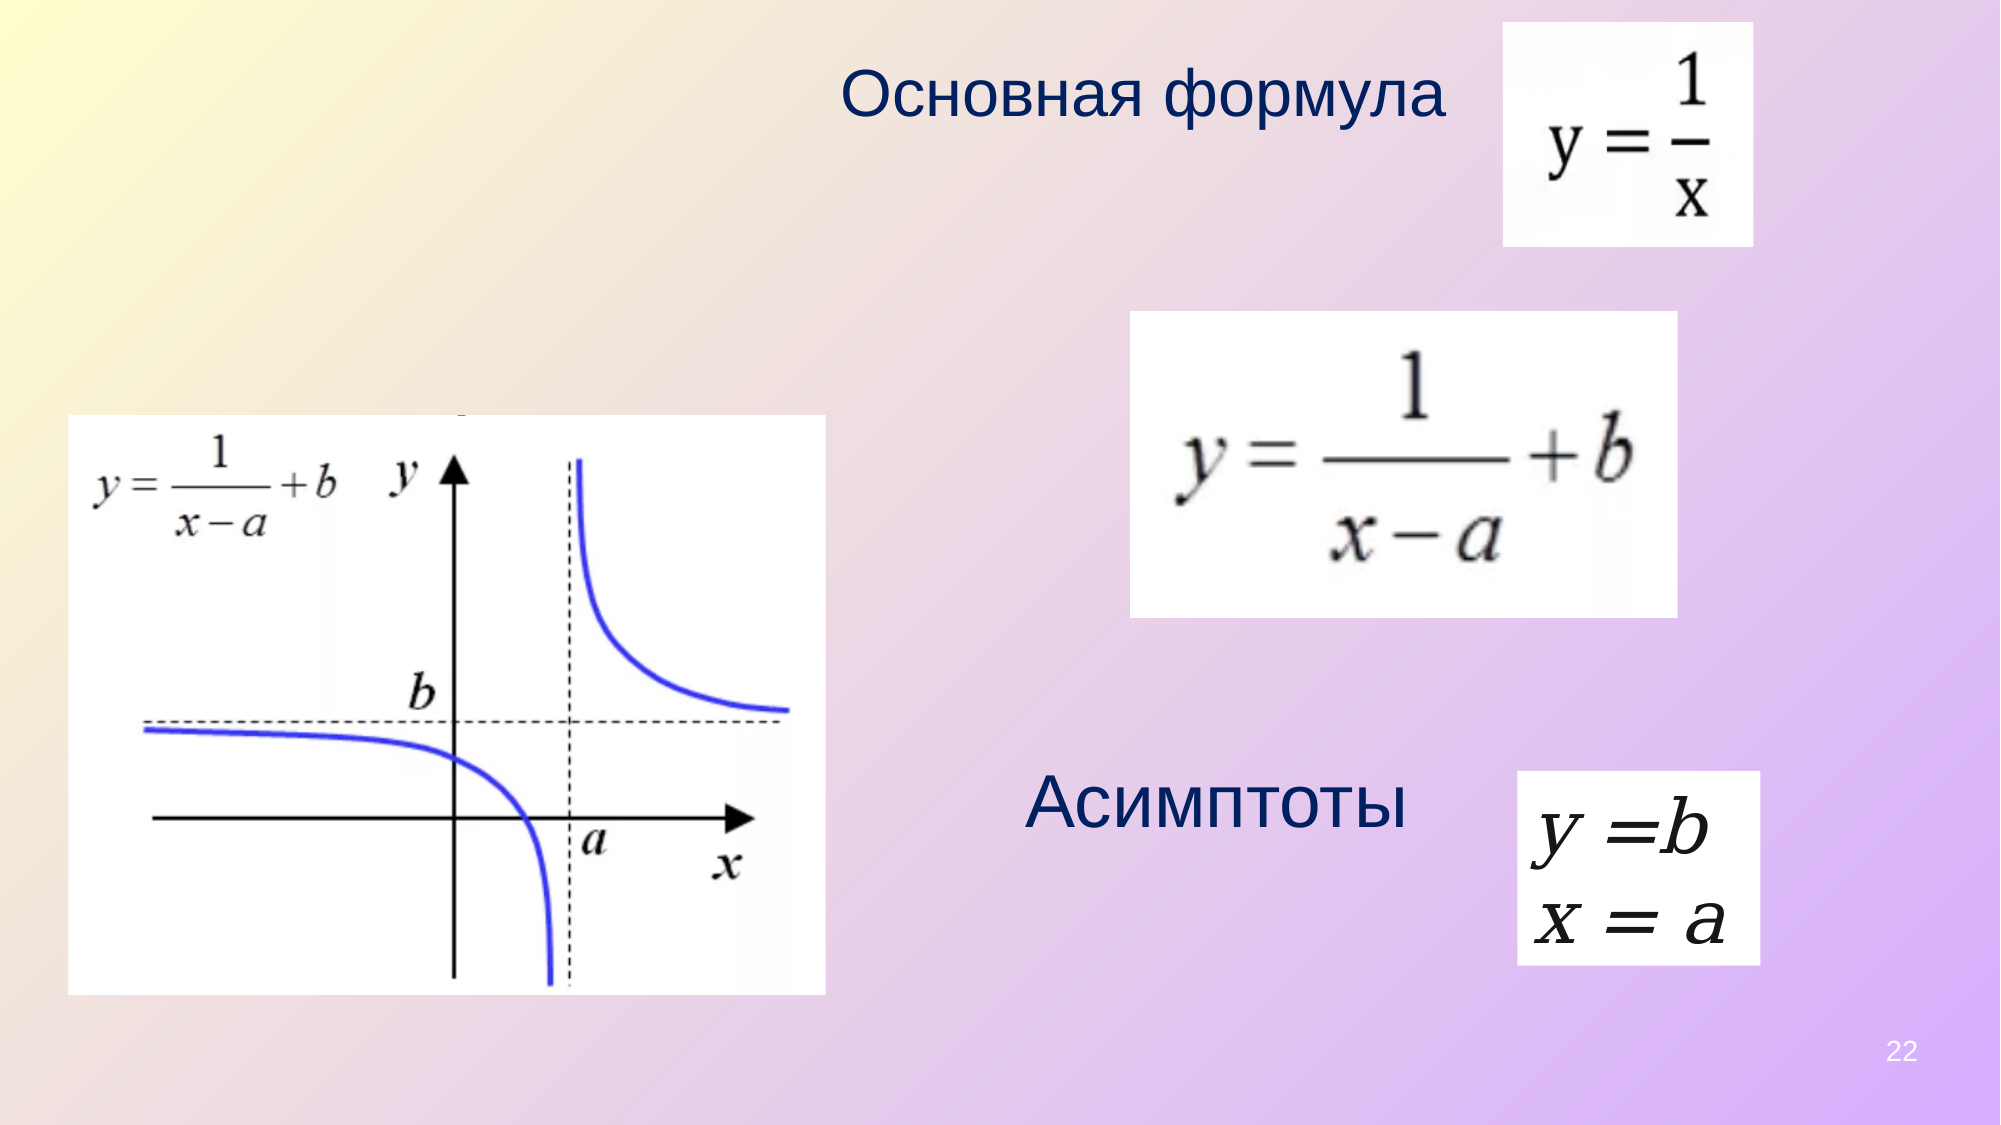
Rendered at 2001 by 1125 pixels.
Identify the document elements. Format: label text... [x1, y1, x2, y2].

picture [1502, 22, 1754, 247]
picture [1129, 311, 1678, 618]
text_box Асимптоты [1010, 745, 1582, 851]
slide_number 22 [1517, 1024, 1934, 1103]
text_box y =b x = a [1517, 770, 1761, 966]
text_box Основная формула [825, 42, 1494, 138]
picture [68, 414, 826, 995]
